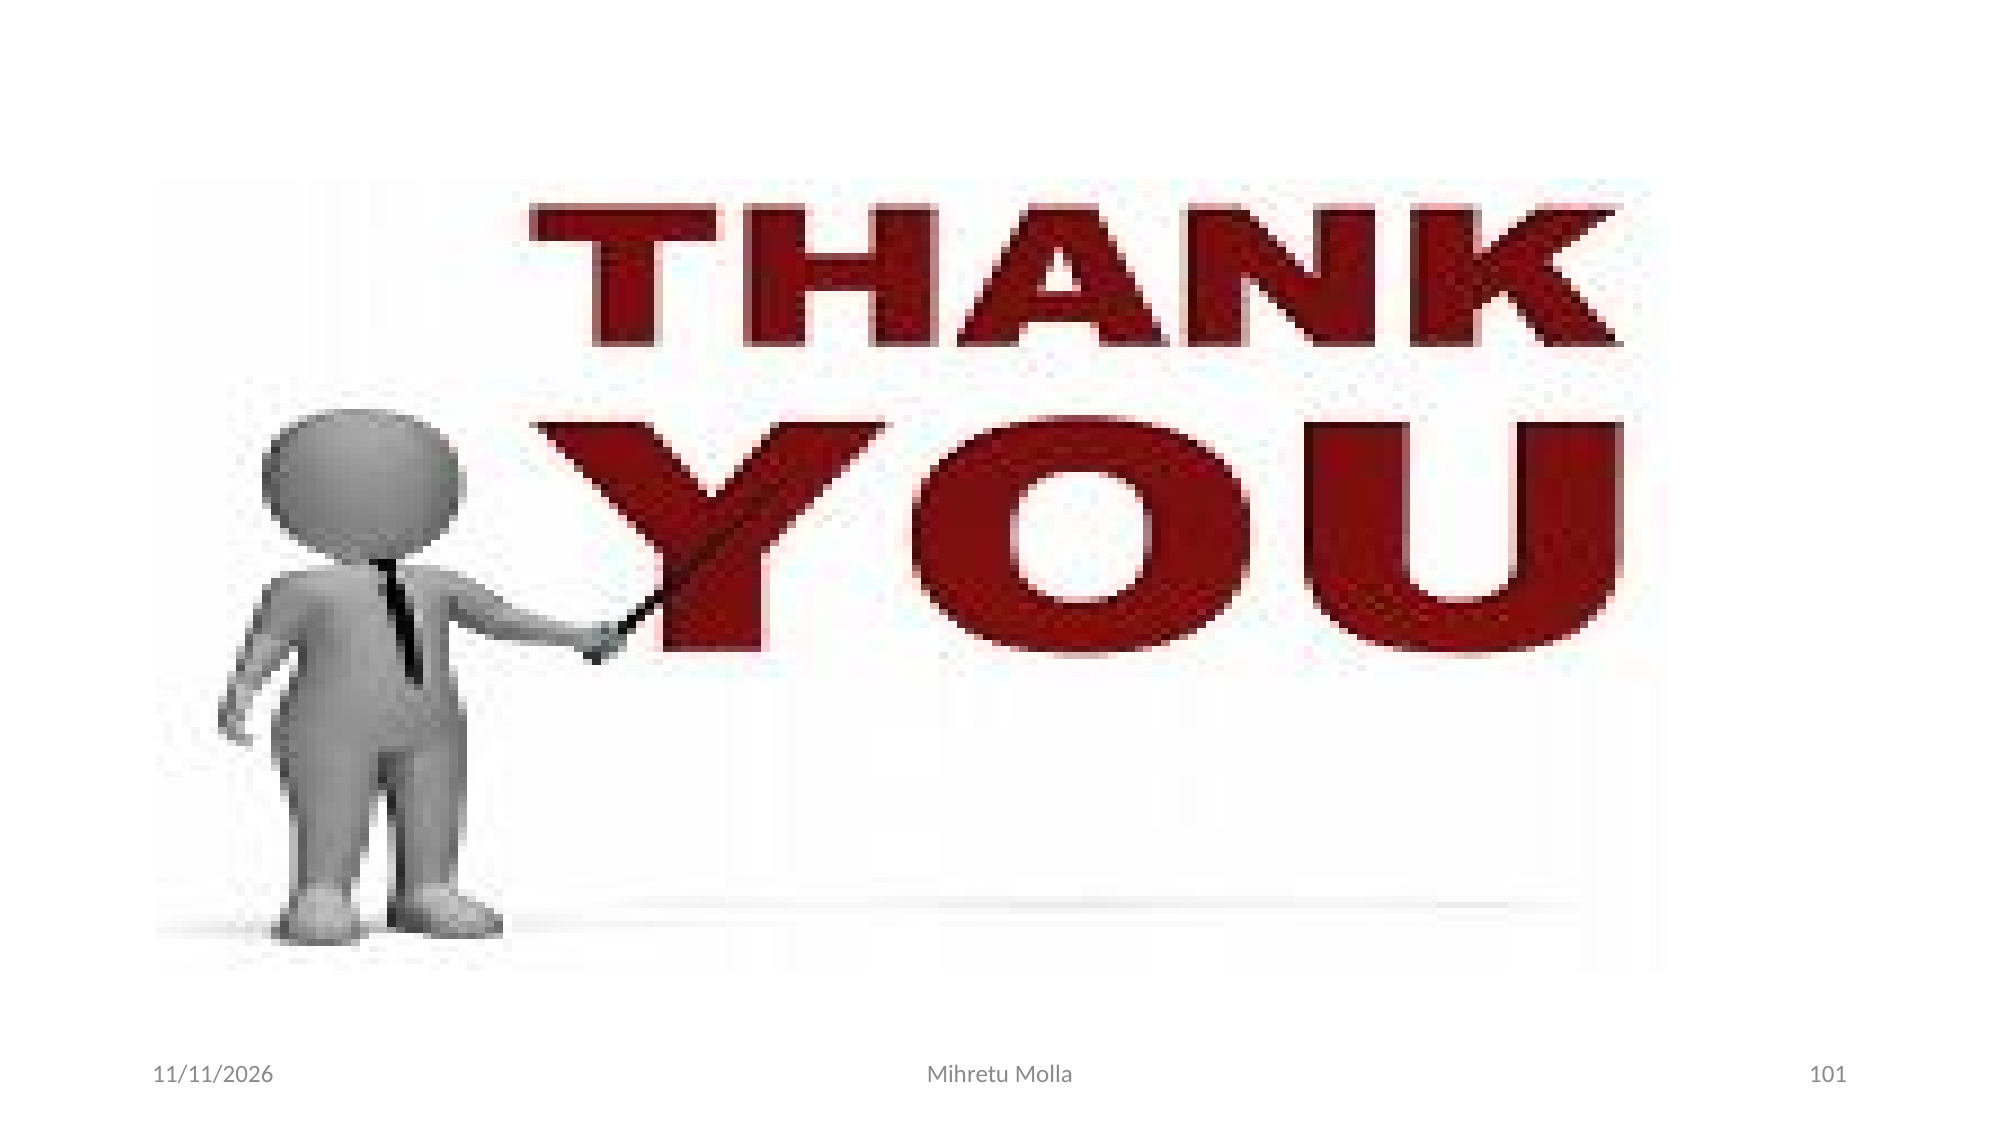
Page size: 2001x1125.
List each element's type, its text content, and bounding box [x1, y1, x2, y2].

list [156, 179, 1669, 971]
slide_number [137, 1042, 588, 1103]
slide_number 101 [1412, 1042, 1863, 1103]
footer Mihretu Molla [662, 1042, 1338, 1103]
